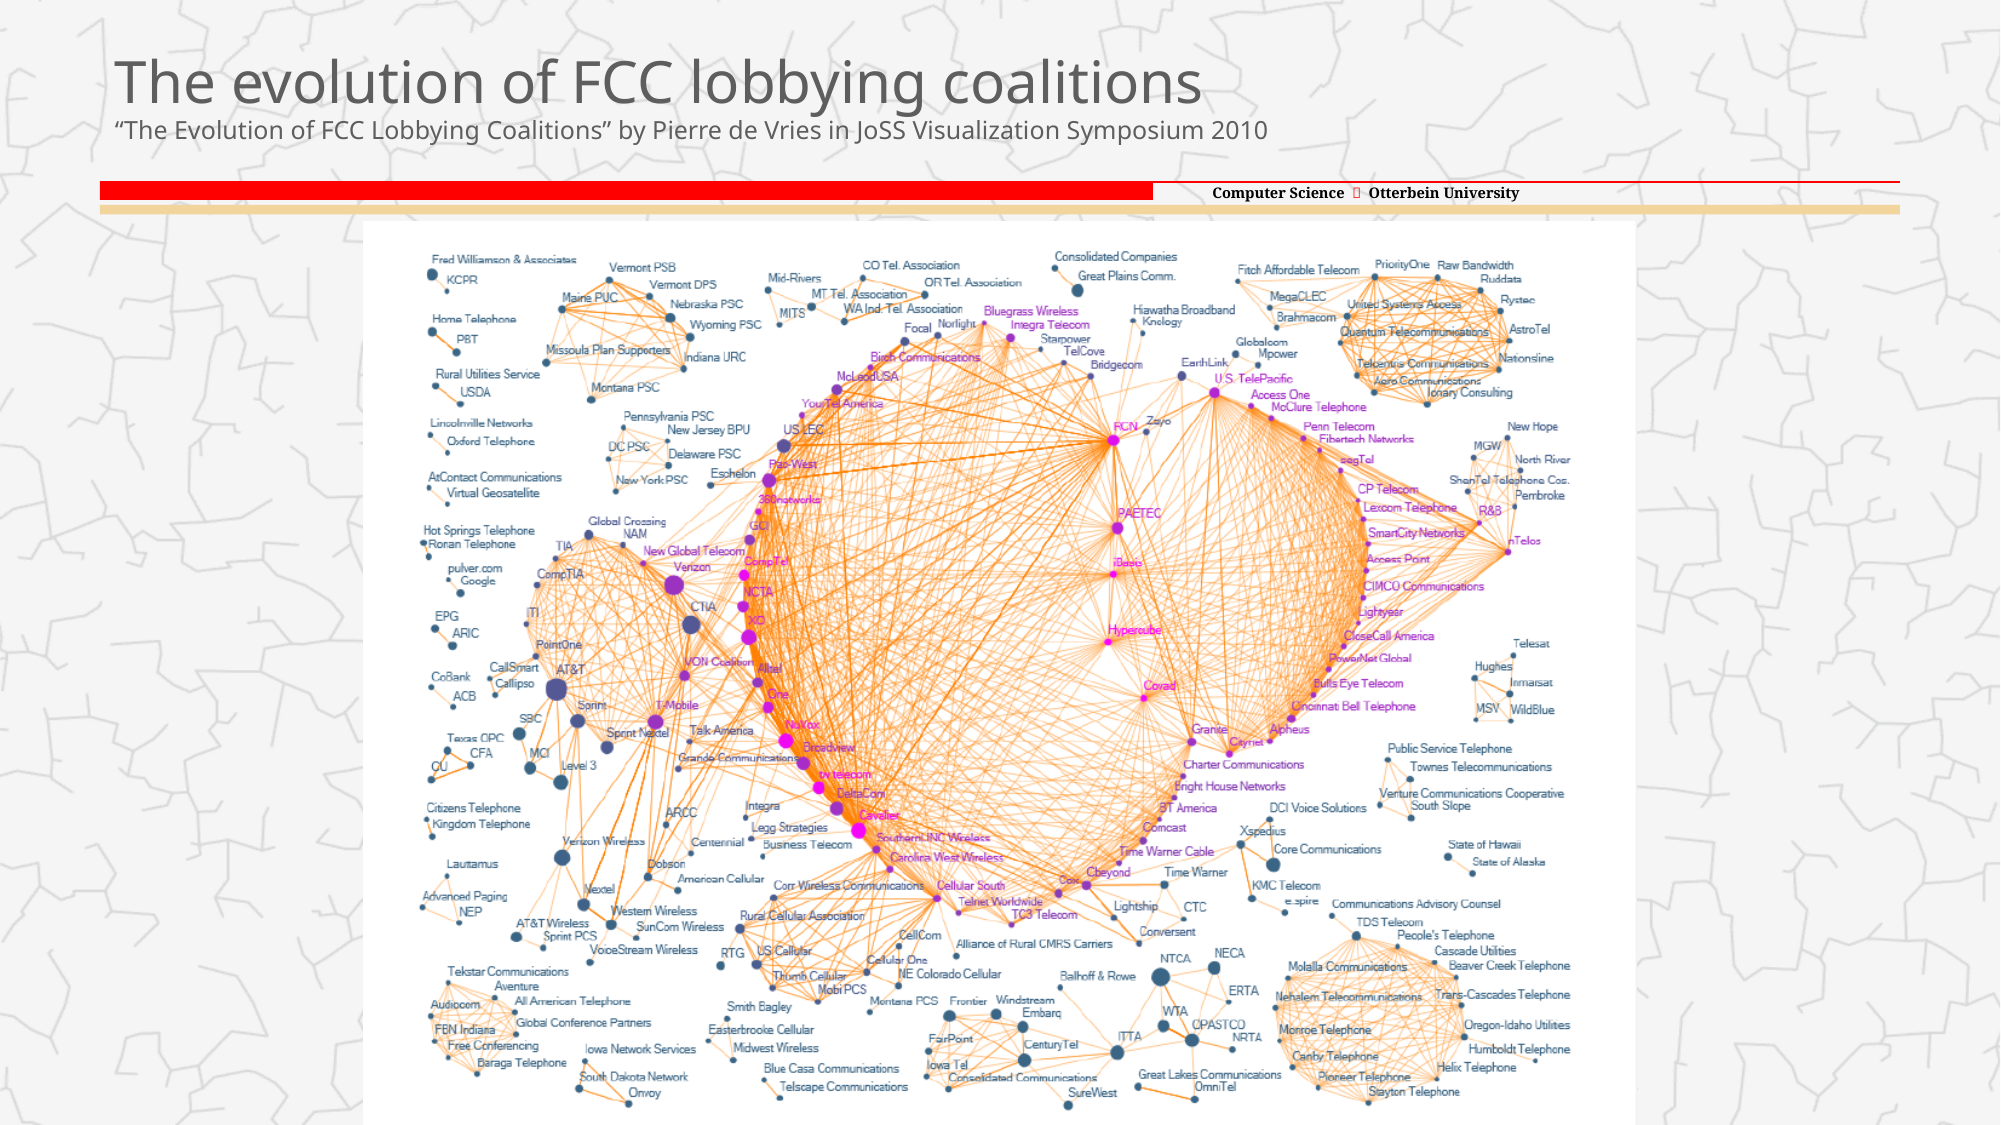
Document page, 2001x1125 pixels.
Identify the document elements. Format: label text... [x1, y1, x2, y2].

picture [0, 0, 2001, 1125]
title The evolution of FCC lobbying coalitions “The Evolution of FCC Lobbying Coalitions” by Pierre de Vries in JoSS Visualization Symposium 2010 [99, 37, 1900, 175]
